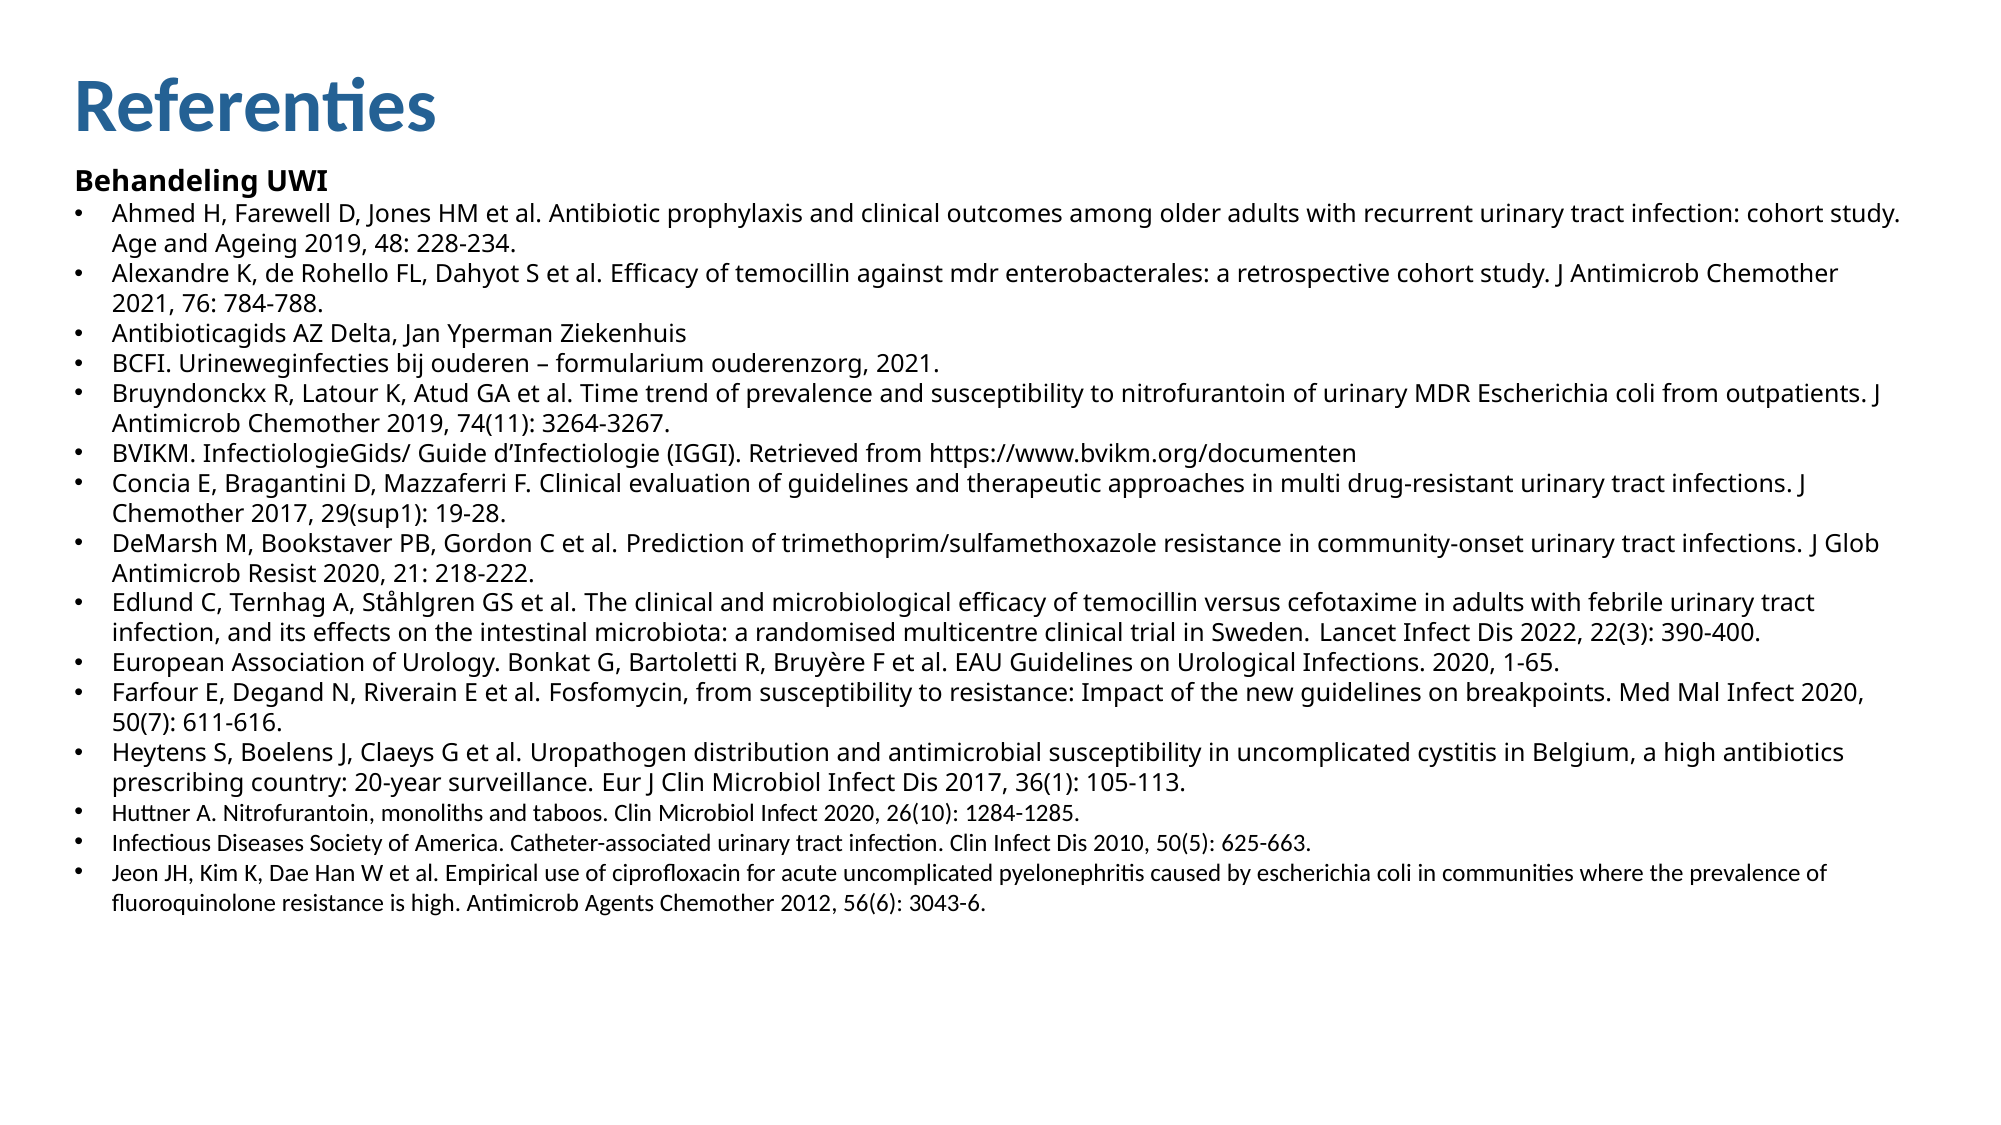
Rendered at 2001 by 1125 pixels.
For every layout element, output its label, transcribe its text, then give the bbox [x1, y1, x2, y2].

text_box Referenties [59, 46, 1919, 155]
list Behandeling UWI Ahmed H, Farewell D, Jones HM et al. Antibiotic prophylaxis and clinical outcomes among older adults with recurrent urinary tract infection: cohort study. Age and Ageing 2019, 48: 228-234. Alexandre K, de Rohello FL, Dahyot S et al. Efficacy of temocillin against mdr enterobacterales: a retrospective cohort study. J Antimicrob Chemother 2021, 76: 784-788. Antibioticagids AZ Delta, Jan Yperman Ziekenhuis BCFI. Urineweginfecties bij ouderen – formularium ouderenzorg, 2021. Bruyndonckx R, Latour K, Atud GA et al. Time trend of prevalence and susceptibility to nitrofurantoin of urinary MDR Escherichia coli from outpatients. J Antimicrob Chemother 2019, 74(11): 3264-3267. BVIKM. InfectiologieGids/ Guide d’Infectiologie (IGGI). Retrieved from https://www.bvikm.org/documenten Concia E, Bragantini D, Mazzaferri F. Clinical evaluation of guidelines and therapeutic approaches in multi drug-resistant urinary tract infections. J Chemother 2017, 29(sup1): 19-28. DeMarsh M, Bookstaver PB, Gordon C et al. Prediction of trimethoprim/sulfamethoxazole resistance in community-onset urinary tract infections. J Glob Antimicrob Resist 2020, 21: 218-222. Edlund C, Ternhag A, Ståhlgren GS et al. The clinical and microbiological efficacy of temocillin versus cefotaxime in adults with febrile urinary tract infection, and its effects on the intestinal microbiota: a randomised multicentre clinical trial in Sweden. Lancet Infect Dis 2022, 22(3): 390-400. European Association of Urology. Bonkat G, Bartoletti R, Bruyère F et al. EAU Guidelines on Urological Infections. 2020, 1-65. Farfour E, Degand N, Riverain E et al. Fosfomycin, from susceptibility to resistance: Impact of the new guidelines on breakpoints. Med Mal Infect 2020, 50(7): 611-616. Heytens S, Boelens J, Claeys G et al. Uropathogen distribution and antimicrobial susceptibility in uncomplicated cystitis in Belgium, a high antibiotics prescribing country: 20-year surveillance. Eur J Clin Microbiol Infect Dis 2017, 36(1): 105-113. Huttner A. Nitrofurantoin, monoliths and taboos. Clin Microbiol Infect 2020, 26(10): 1284-1285. Infectious Diseases Society of America. Catheter-associated urinary tract infection. Clin Infect Dis 2010, 50(5): 625-663. Jeon JH, Kim K, Dae Han W et al. Empirical use of ciprofloxacin for acute uncomplicated pyelonephritis caused by escherichia coli in communities where the prevalence of fluoroquinolone resistance is high. Antimicrob Agents Chemother 2012, 56(6): 3043-6. [59, 155, 1920, 1000]
